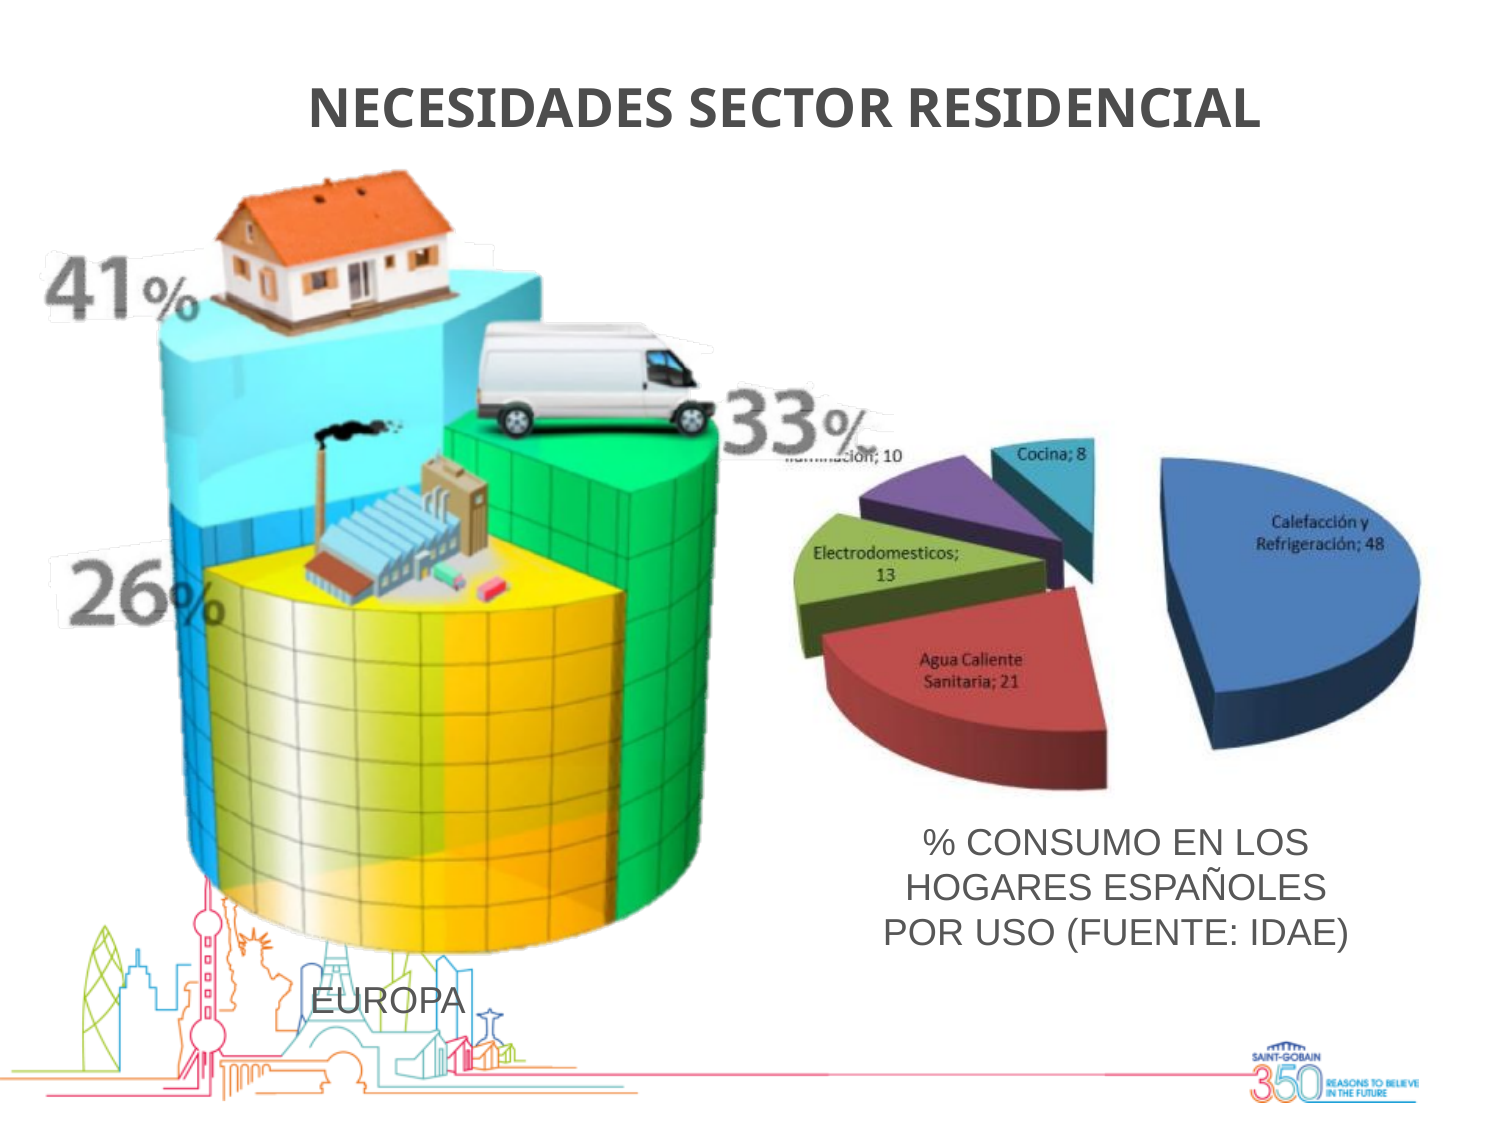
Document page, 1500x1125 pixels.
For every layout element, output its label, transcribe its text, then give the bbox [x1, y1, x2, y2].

text_box EUROPA [295, 971, 497, 1029]
text_box % CONSUMO EN LOS HOGARES ESPAÑOLES POR USO (FUENTE: IDAE) [898, 877, 1388, 961]
text_box NECESIDADES SECTOR RESIDENCIAL [159, 65, 1412, 146]
picture [0, 146, 1500, 1103]
